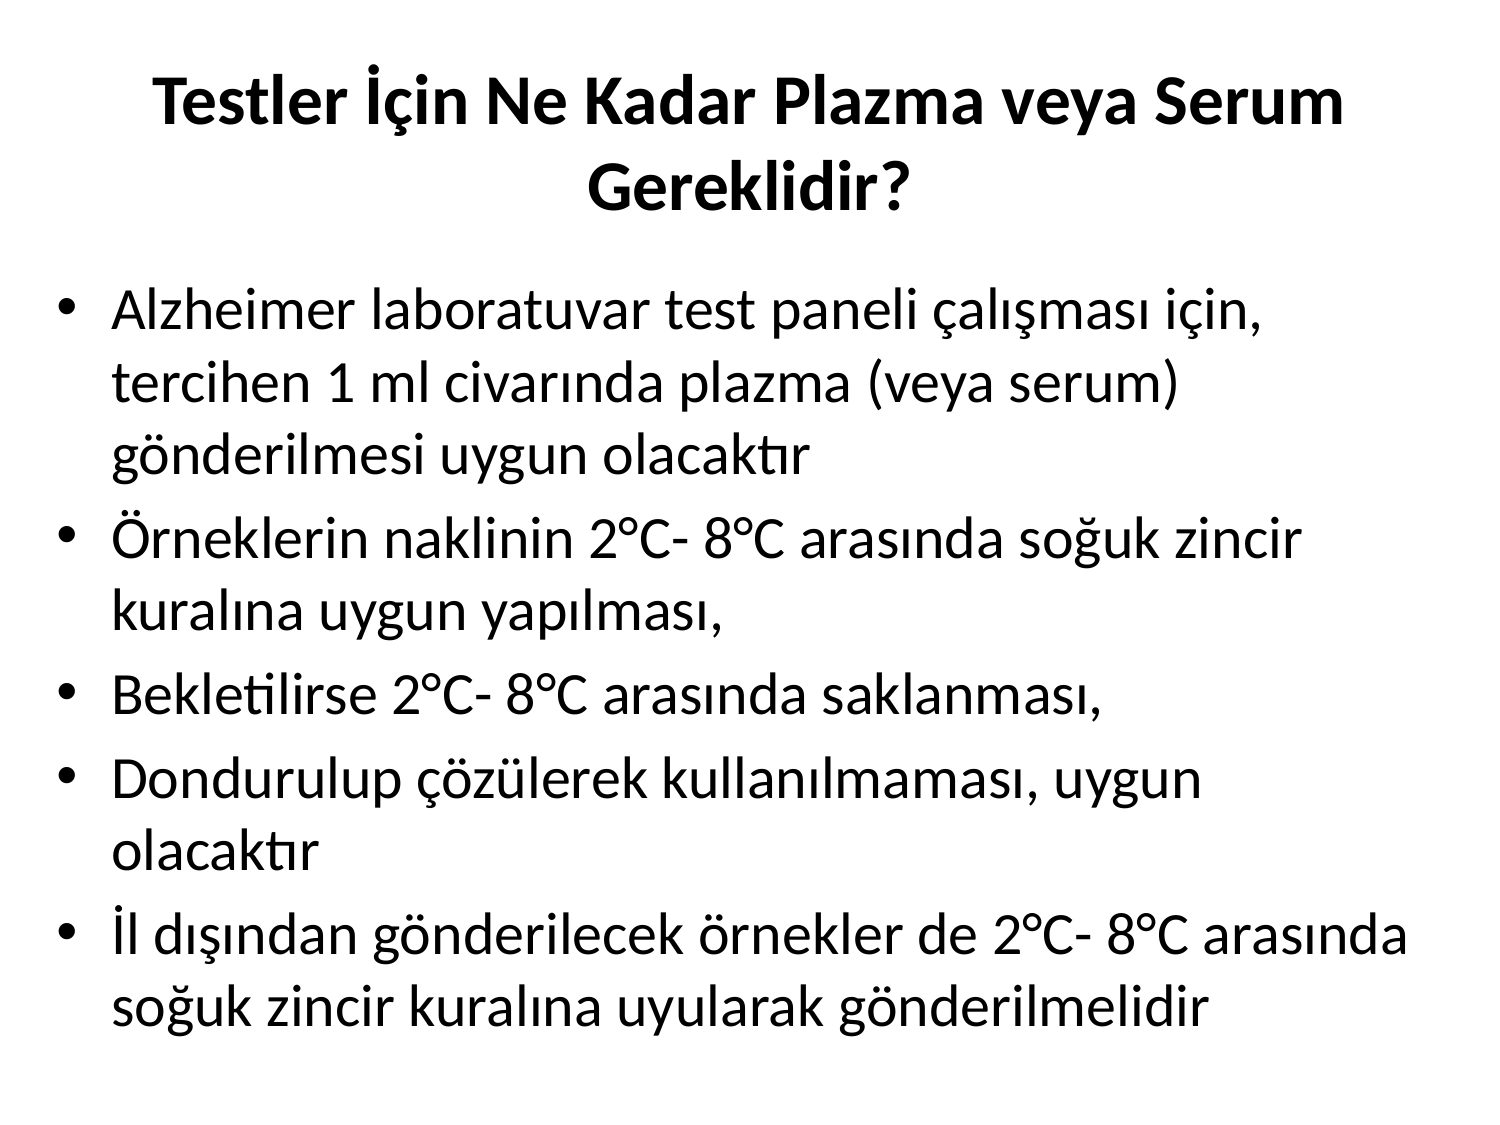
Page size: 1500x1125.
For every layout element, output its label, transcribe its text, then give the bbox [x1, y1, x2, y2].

title Testler İçin Ne Kadar Plazma veya Serum Gereklidir? [75, 45, 1425, 233]
list Alzheimer laboratuvar test paneli çalışması için, tercihen 1 ml civarında plazma (veya serum) gönderilmesi uygun olacaktır Örneklerin naklinin 2°C- 8°C arasında soğuk zincir kuralına uygun yapılması, Bekletilirse 2°C- 8°C arasında saklanması, Dondurulup çözülerek kullanılmaması, uygun olacaktır İl dışından gönderilecek örnekler de 2°C- 8°C arasında soğuk zincir kuralına uyularak gönderilmelidir [41, 262, 1425, 1071]
